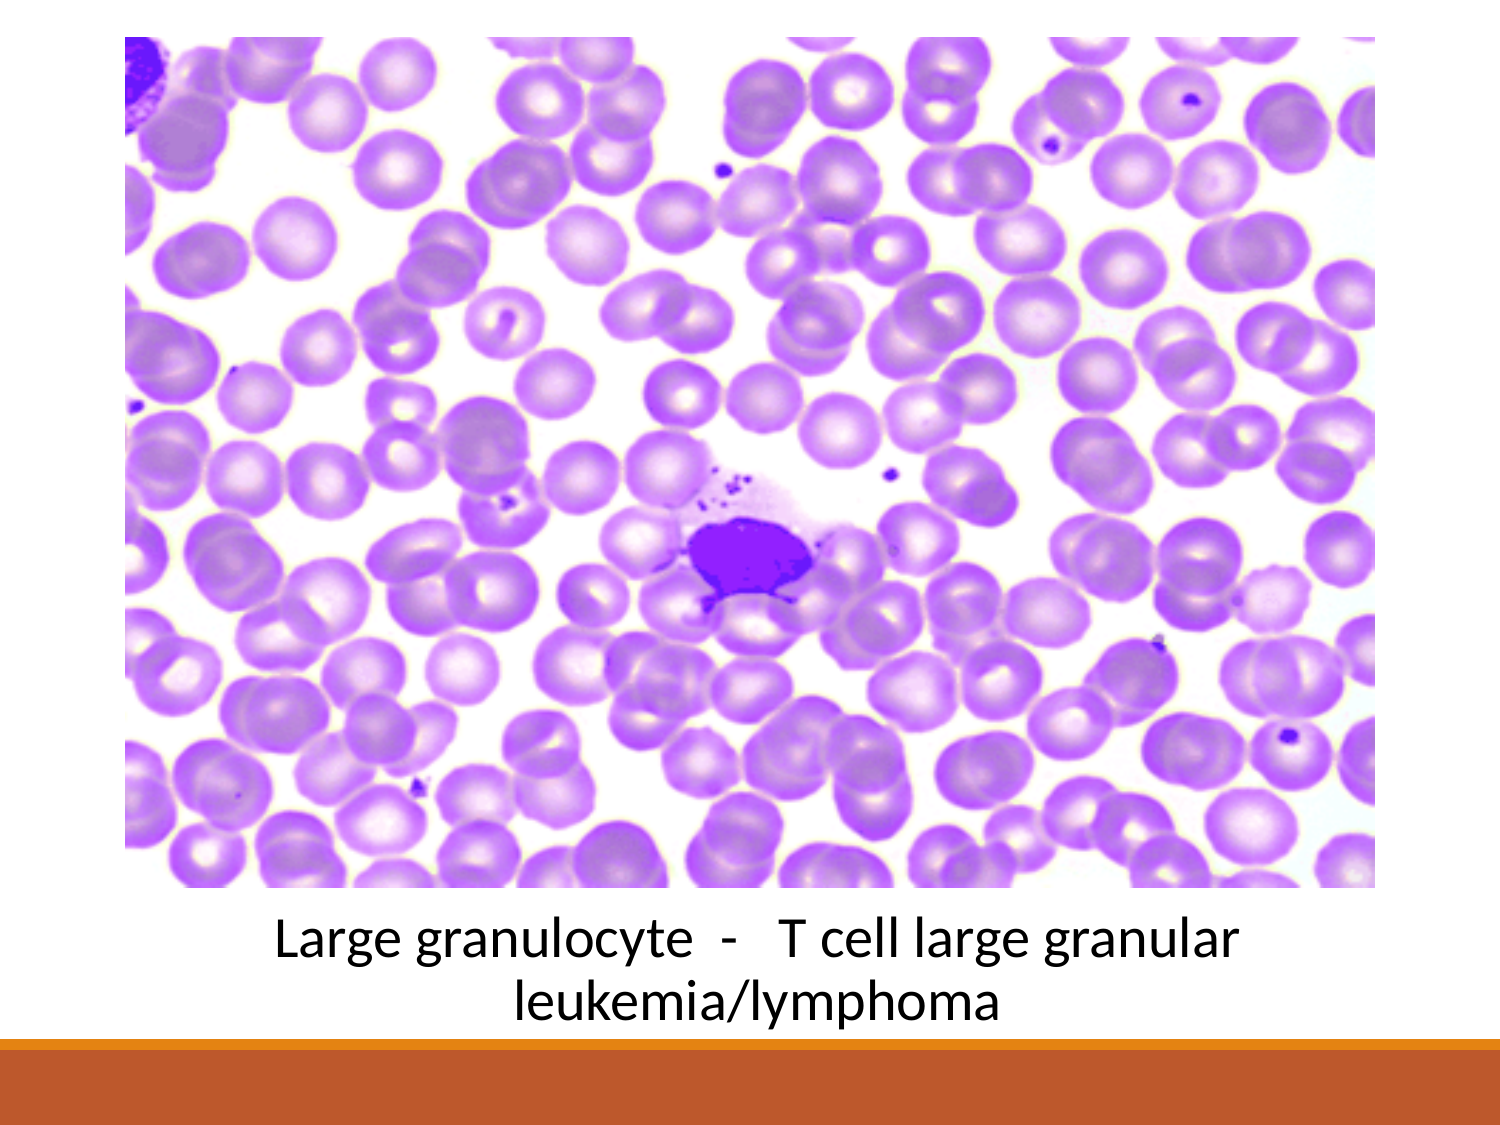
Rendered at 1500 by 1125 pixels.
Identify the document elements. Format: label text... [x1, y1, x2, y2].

list Large granulocyte - T cell large granular leukemia/lymphoma [75, 900, 1425, 1063]
picture [124, 36, 1376, 888]
